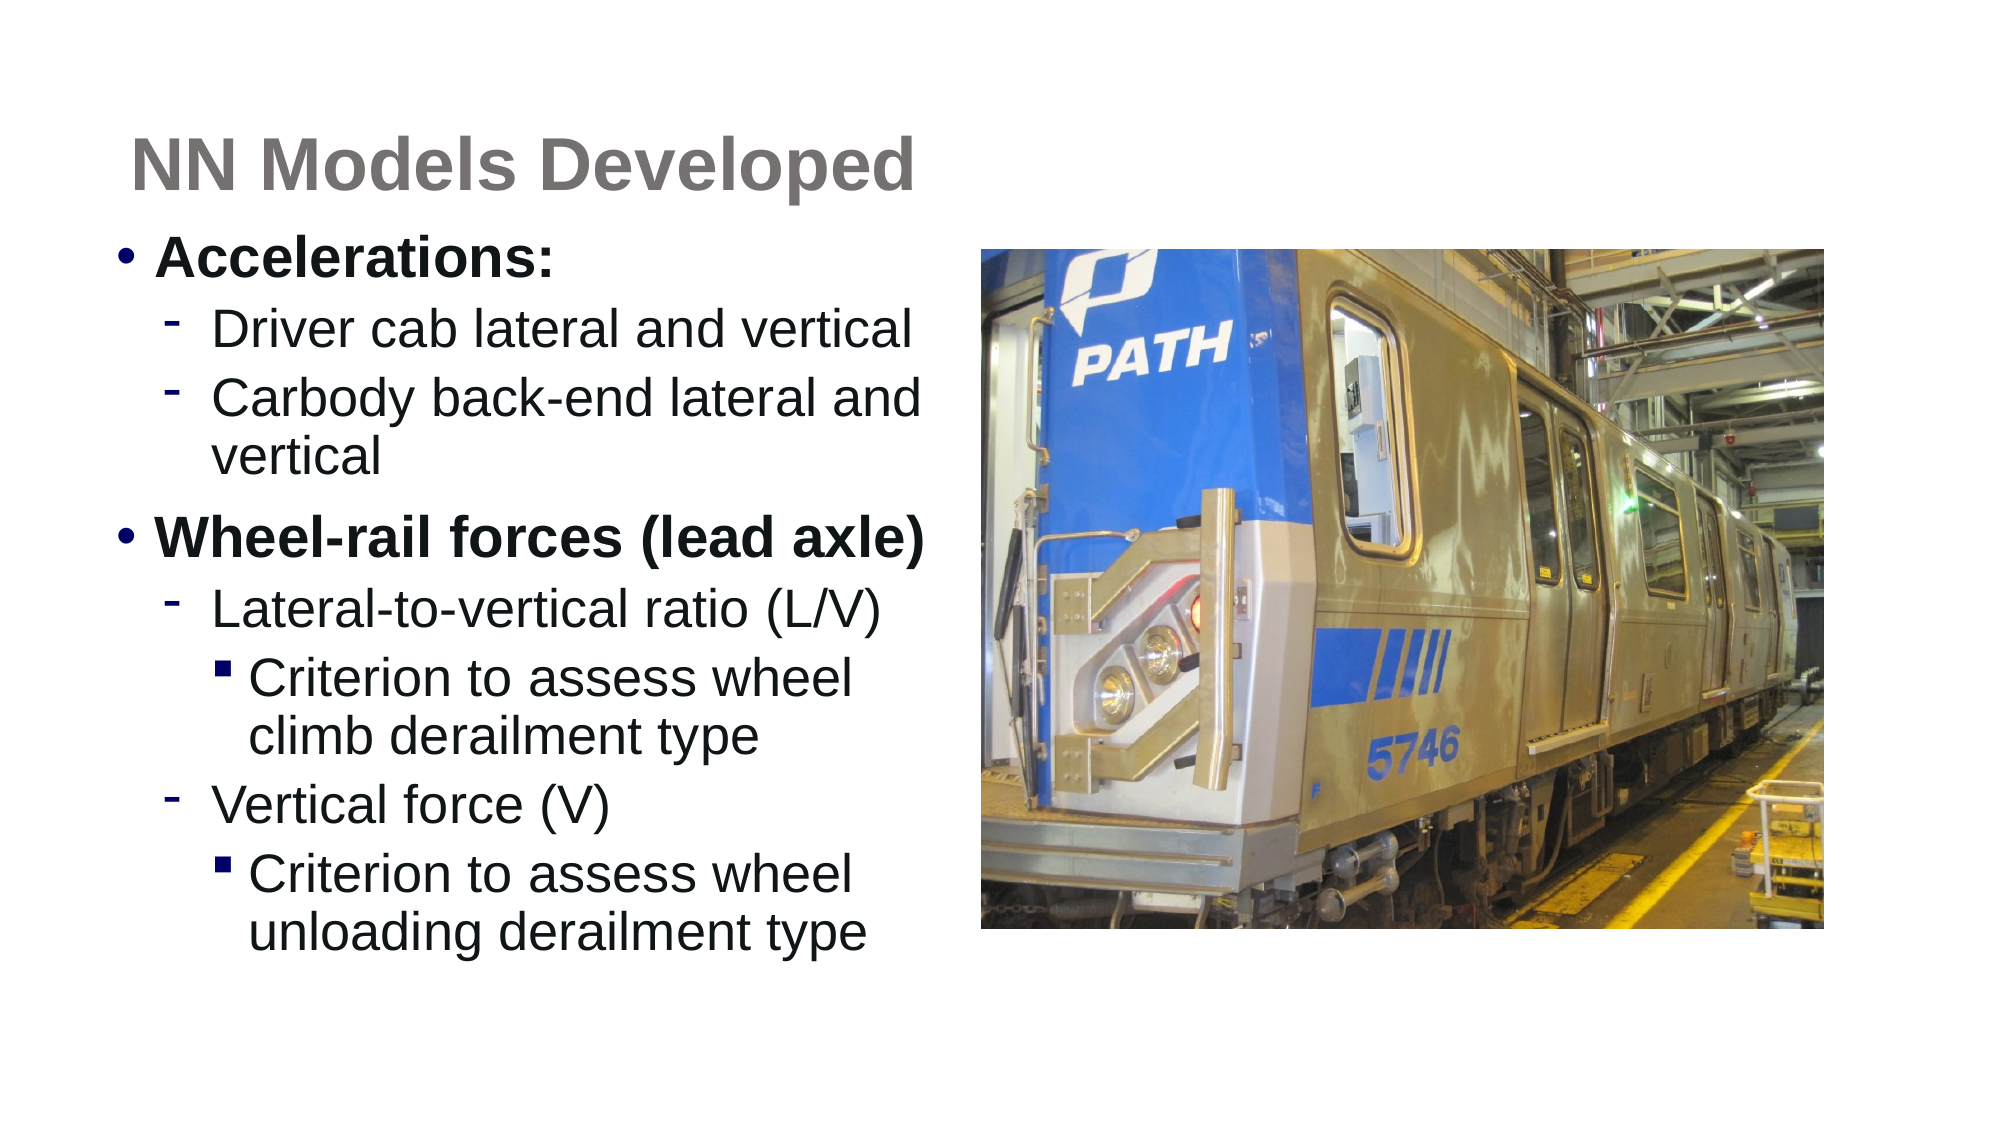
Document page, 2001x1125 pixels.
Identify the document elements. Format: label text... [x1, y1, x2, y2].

list Accelerations: Driver cab lateral and vertical Carbody back-end lateral and vertical Wheel-rail forces (lead axle) Lateral-to-vertical ratio (L/V) Criterion to assess wheel climb derailment type Vertical force (V) Criterion to assess wheel unloading derailment type [101, 219, 1000, 1073]
picture [981, 249, 1824, 929]
title NN Models Developed [115, 107, 1878, 225]
